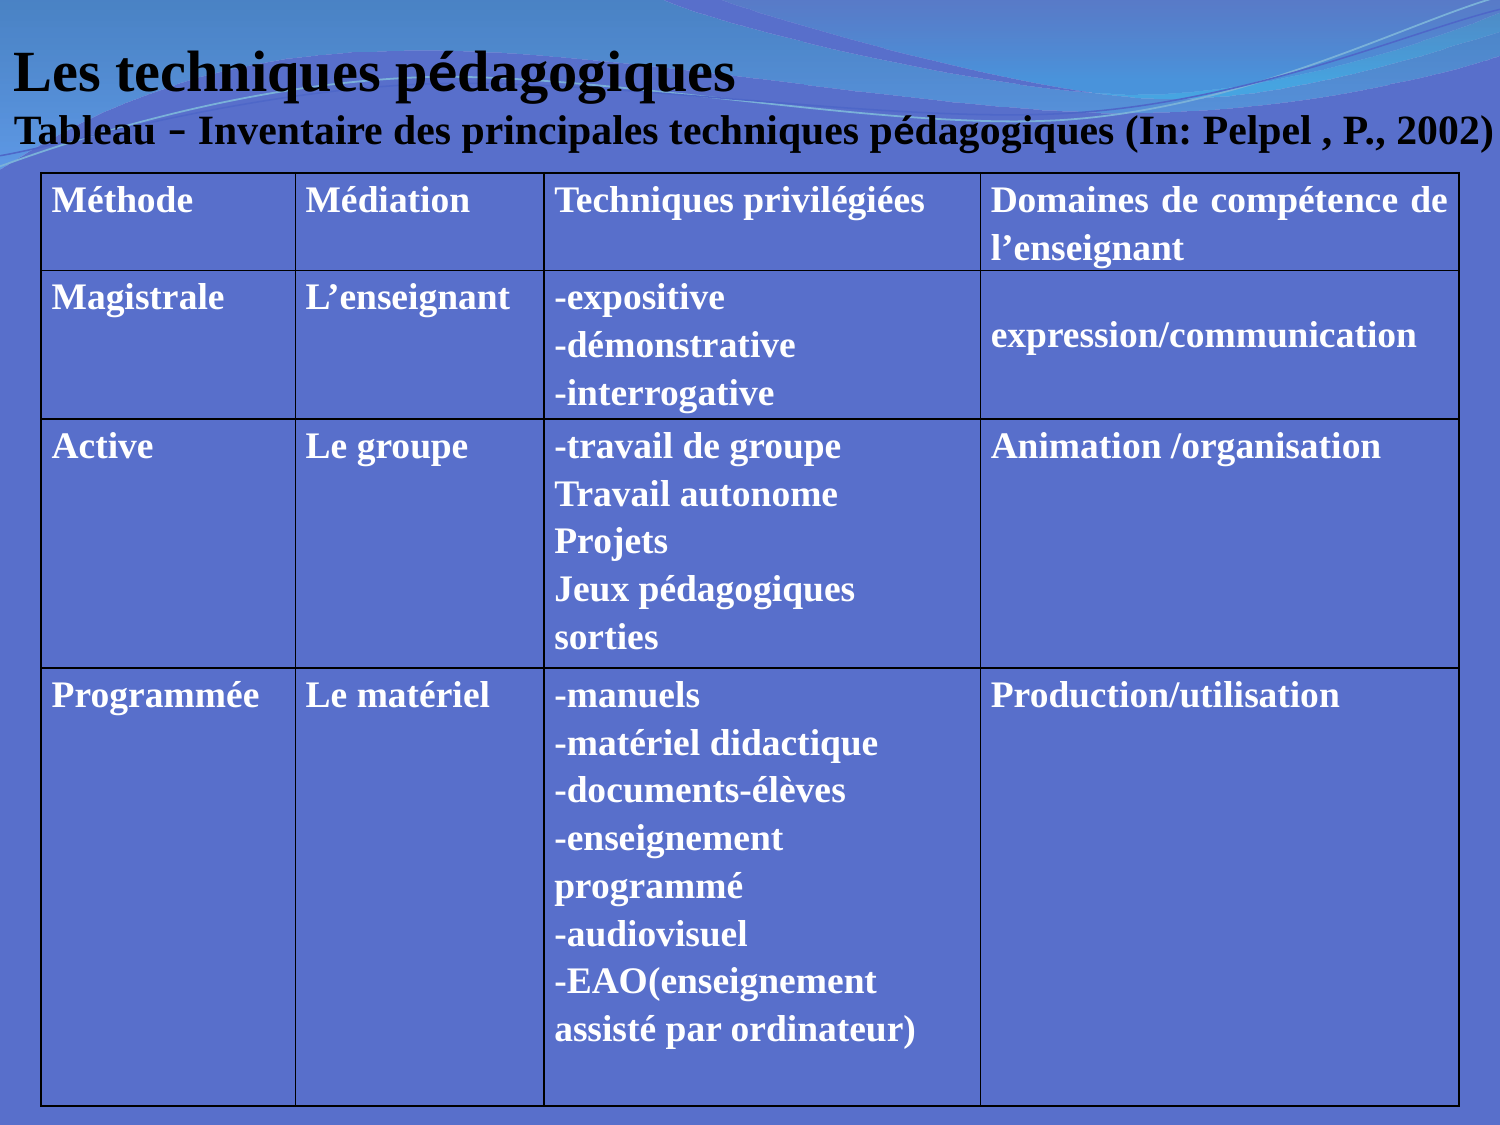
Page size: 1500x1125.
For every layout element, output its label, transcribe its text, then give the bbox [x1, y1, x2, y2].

table_cell -expositive -démonstrative -interrogative [545, 271, 980, 418]
table_cell Le matériel [296, 669, 543, 1105]
table_cell L’enseignant [296, 271, 543, 418]
table_cell -travail de groupe Travail autonome Projets Jeux pédagogiques sorties [545, 420, 980, 667]
table_header Médiation [296, 206, 543, 270]
table_cell Active [42, 420, 295, 667]
table_cell Animation /organisation [981, 420, 1458, 667]
table_header Méthode [42, 206, 295, 270]
table_cell Programmée [42, 669, 295, 1105]
table_cell -manuels -matériel didactique -documents-élèves -enseignement programmé -audiovisuel -EAO(enseignement assisté par ordinateur) [545, 669, 980, 1105]
table_cell Magistrale [42, 271, 295, 418]
table_cell Production/utilisation [981, 669, 1458, 1105]
table_cell expression/communication [981, 271, 1458, 418]
table_cell Le groupe [296, 420, 543, 667]
table_header Techniques privilégiées [545, 206, 980, 270]
text_box Les techniques pédagogiques Tableau – Inventaire des principales techniques pédagogiques (In: Pelpel , P., 2002) [0, 0, 1500, 206]
table_header Domaines de compétence de l’enseignant [981, 206, 1458, 270]
